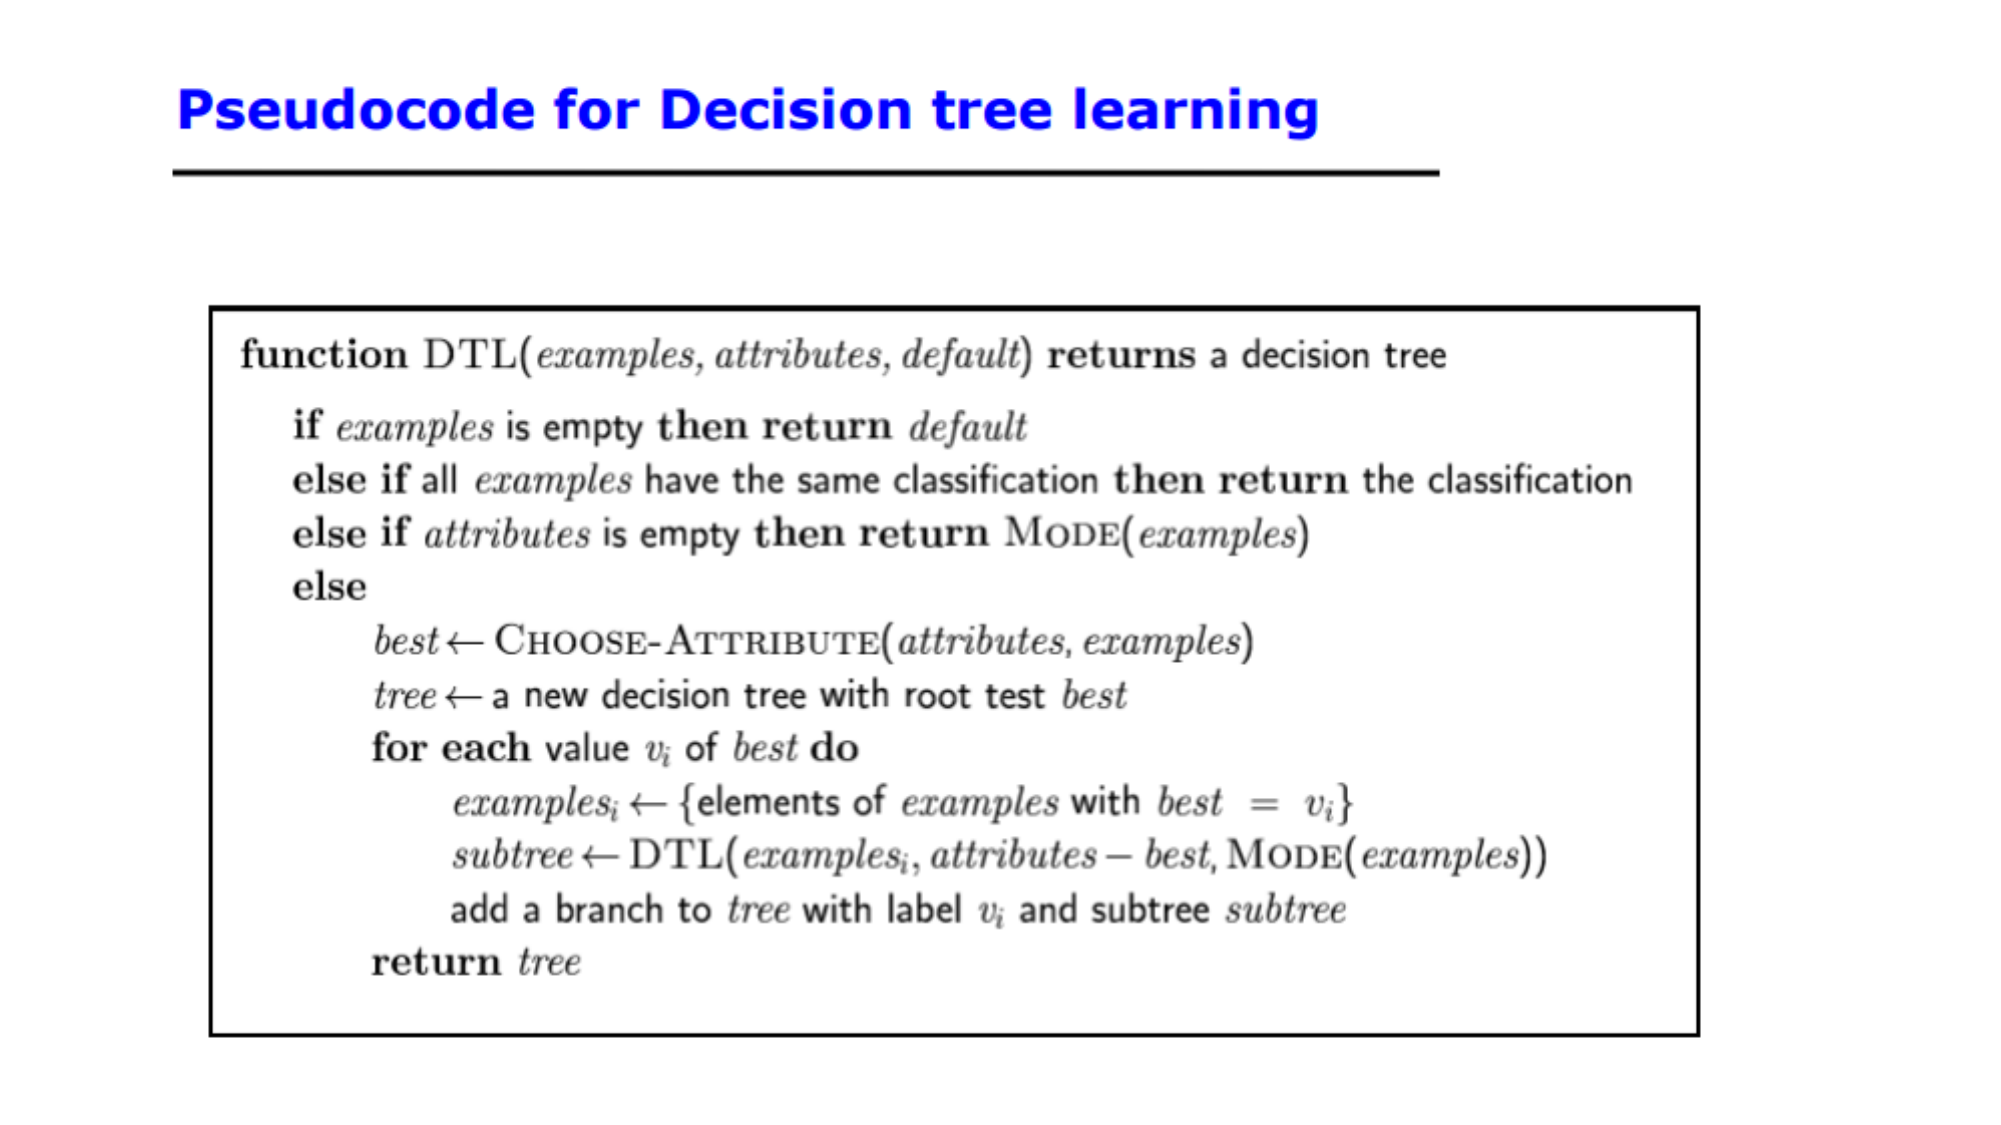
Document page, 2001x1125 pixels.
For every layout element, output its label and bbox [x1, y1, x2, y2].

picture [137, 59, 1757, 1110]
